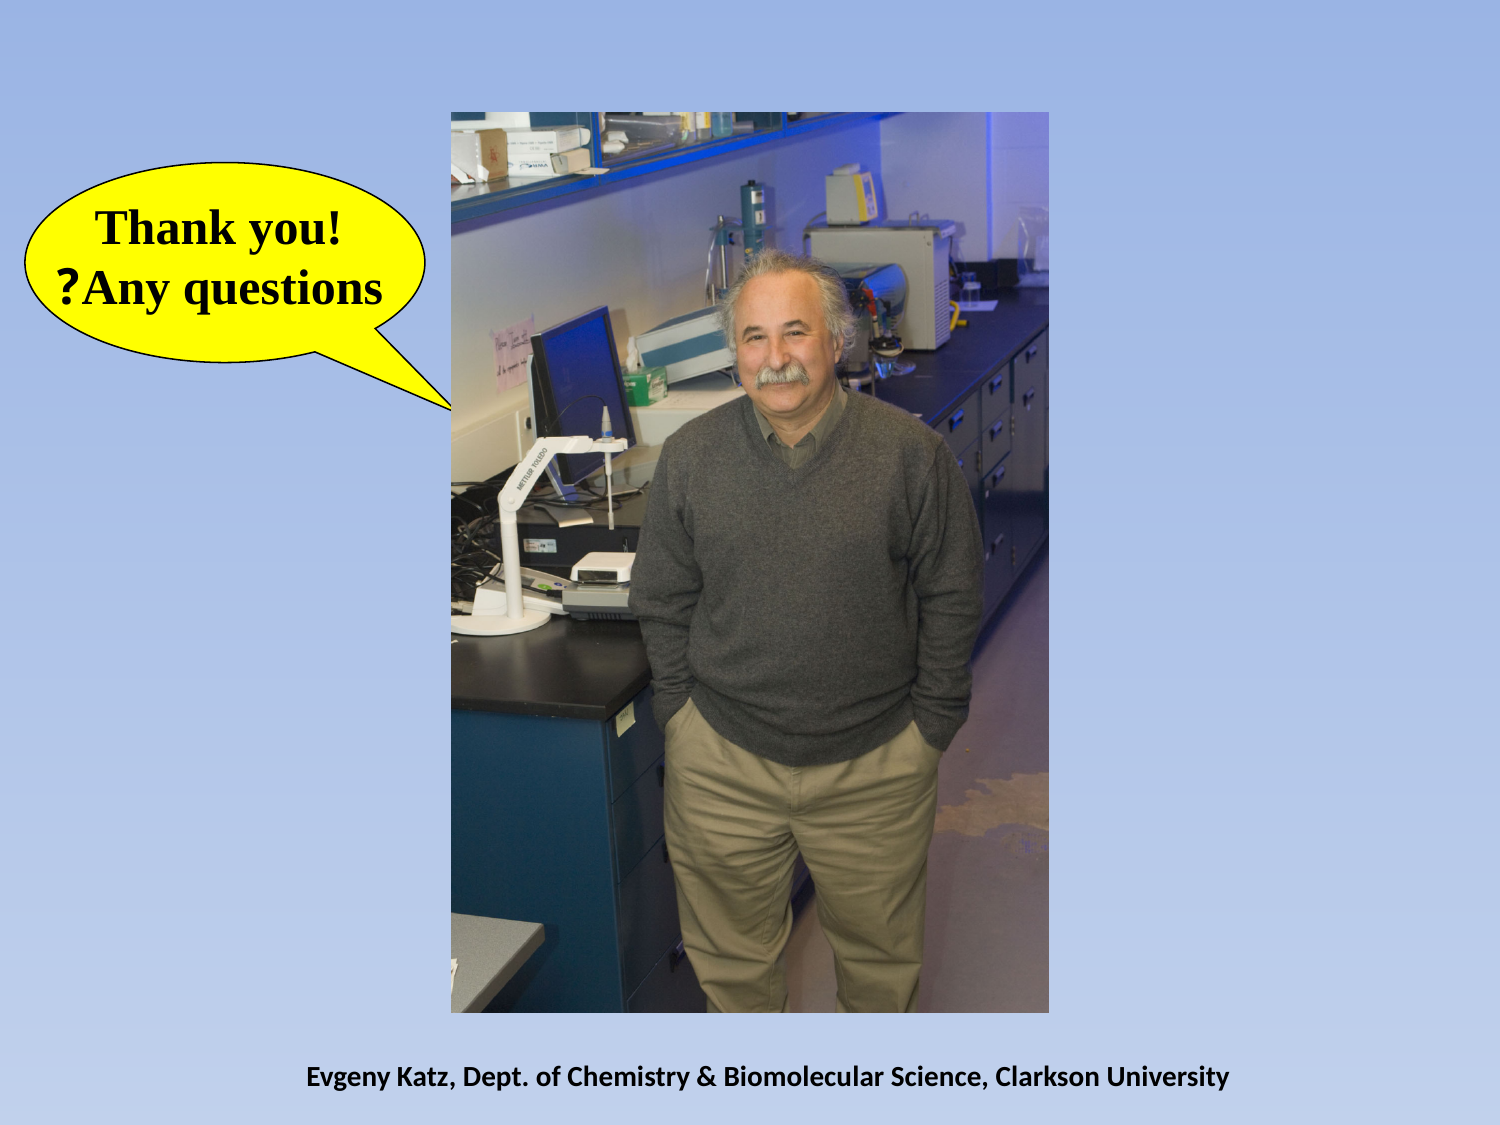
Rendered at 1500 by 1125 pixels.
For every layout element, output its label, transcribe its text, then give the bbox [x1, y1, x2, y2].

text_box Thank you! Any questions? [37, 187, 400, 323]
text_box [65, 323, 445, 408]
text_box Evgeny Katz, Dept. of Chemistry & Biomolecular Science, Clarkson University [287, 1049, 1250, 1100]
text_box [400, 214, 425, 311]
text_box [93, 162, 357, 187]
picture [450, 112, 1050, 1013]
text_box [24, 228, 37, 297]
